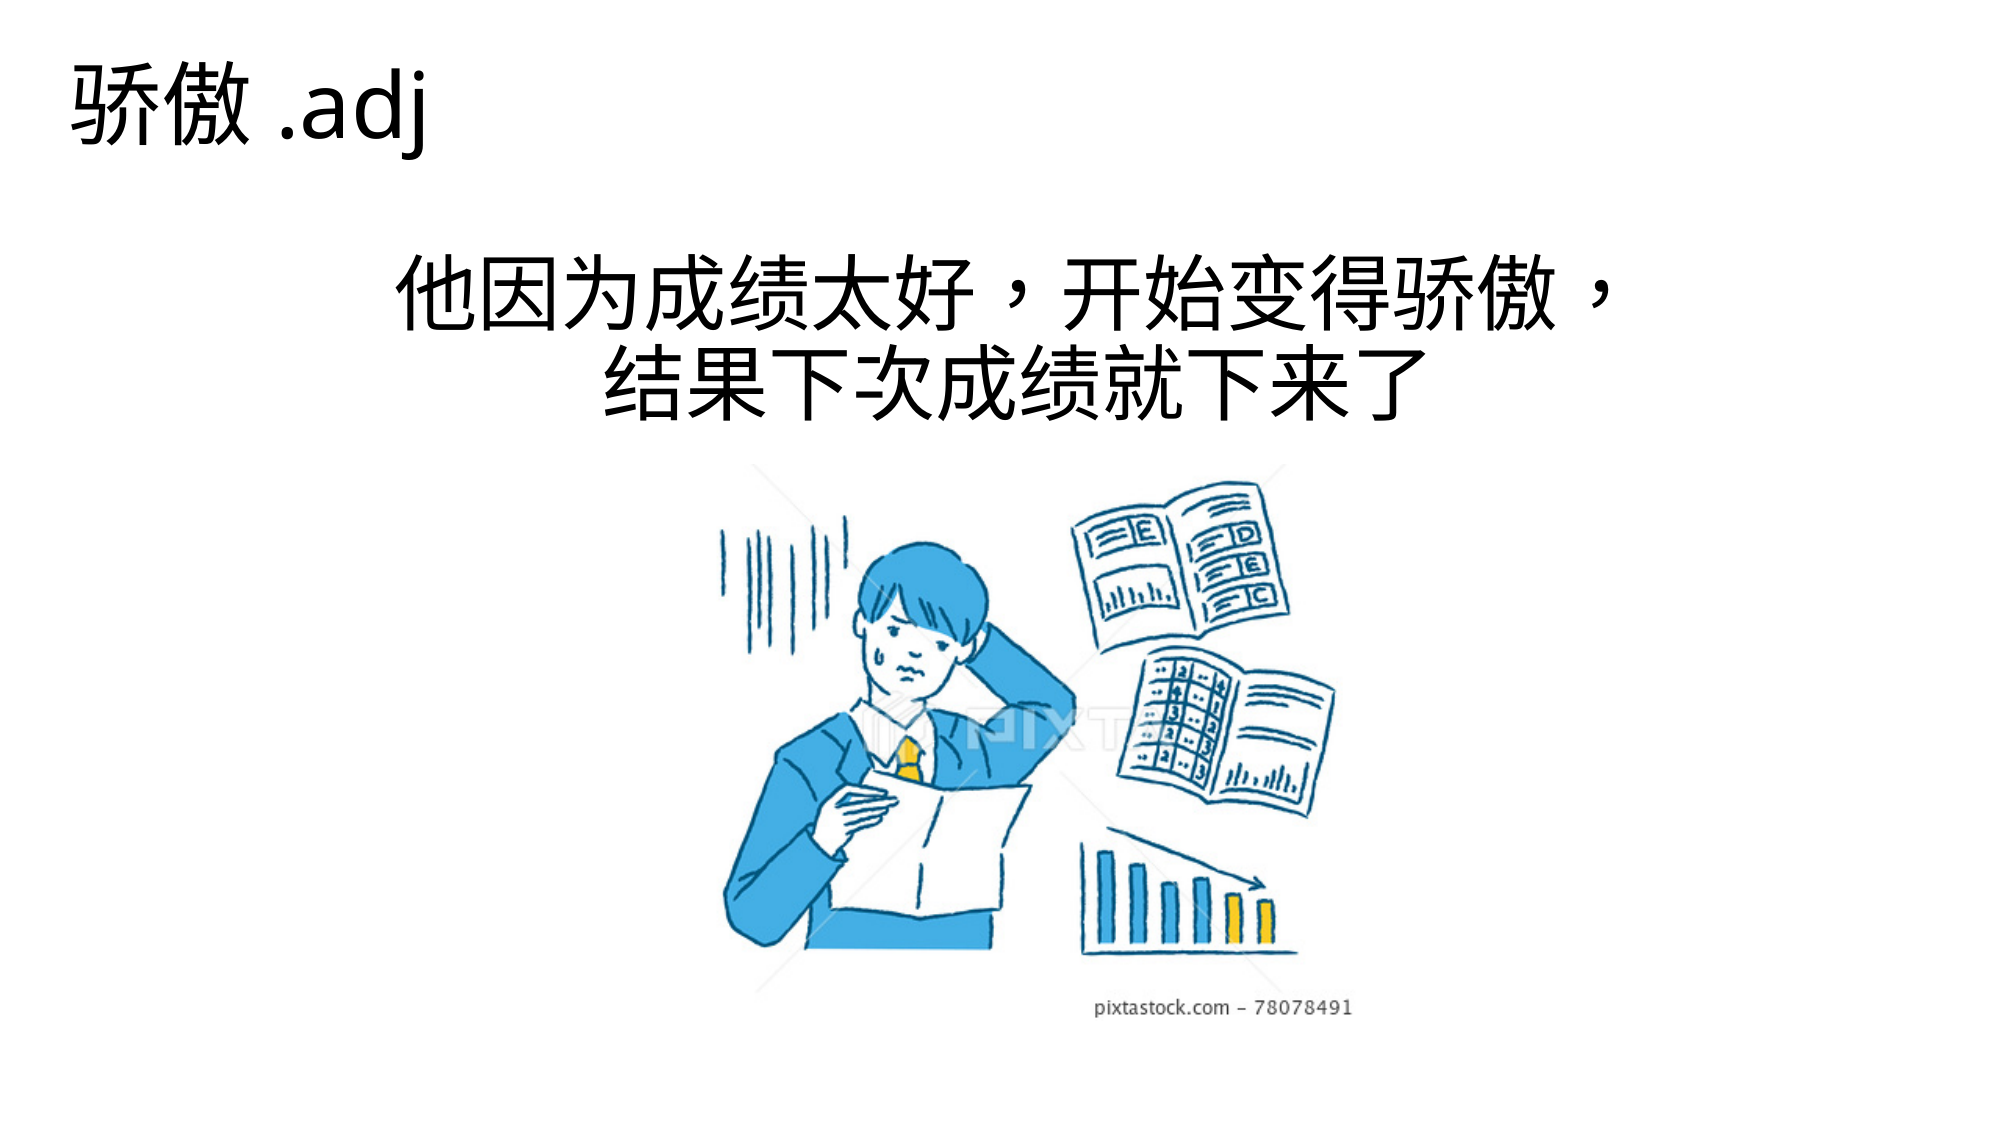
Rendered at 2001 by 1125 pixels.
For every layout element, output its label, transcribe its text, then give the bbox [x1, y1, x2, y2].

picture [666, 464, 1371, 1021]
text_box 他因为成绩太好，开始变得骄傲， 结果下次成绩就下来了 [0, 242, 2000, 444]
title 骄傲.adj [55, 14, 505, 242]
